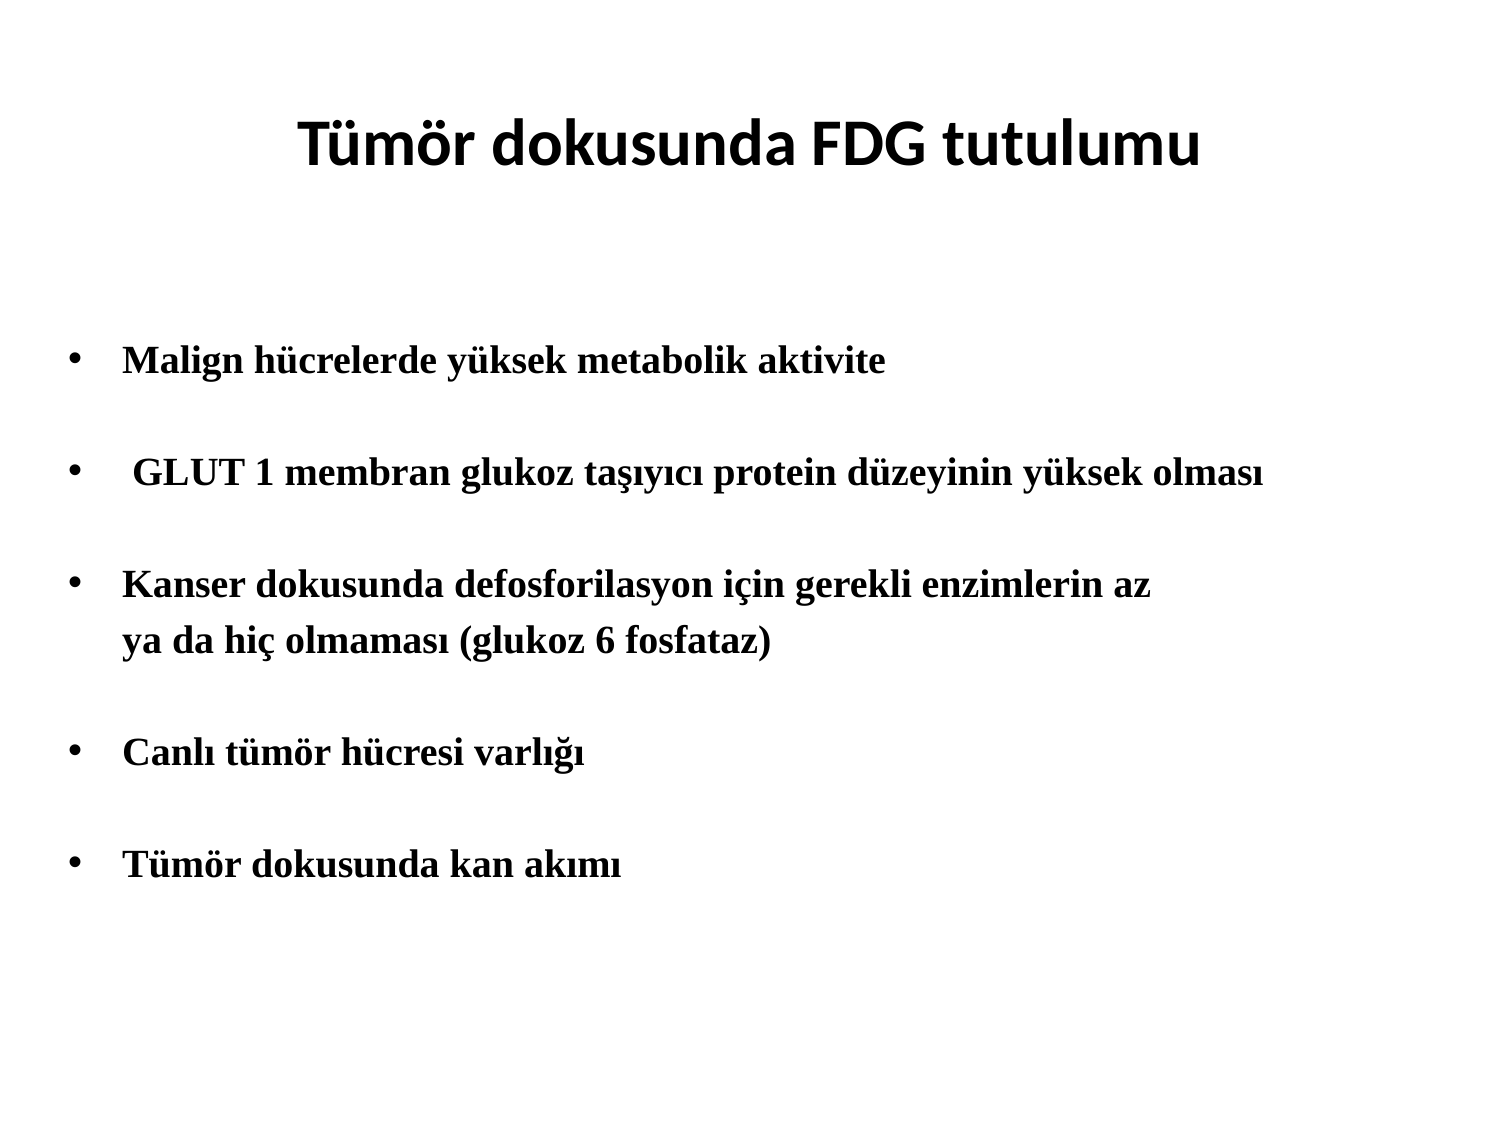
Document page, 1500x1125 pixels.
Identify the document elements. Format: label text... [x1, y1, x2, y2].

title Tümör dokusunda FDG tutulumu [75, 45, 1425, 233]
list Malign hücrelerde yüksek metabolik aktivite GLUT 1 membran glukoz taşıyıcı protein düzeyinin yüksek olması Kanser dokusunda defosforilasyon için gerekli enzimlerin az ya da hiç olmaması (glukoz 6 fosfataz) Canlı tümör hücresi varlığı Tümör dokusunda kan akımı [53, 326, 1459, 899]
